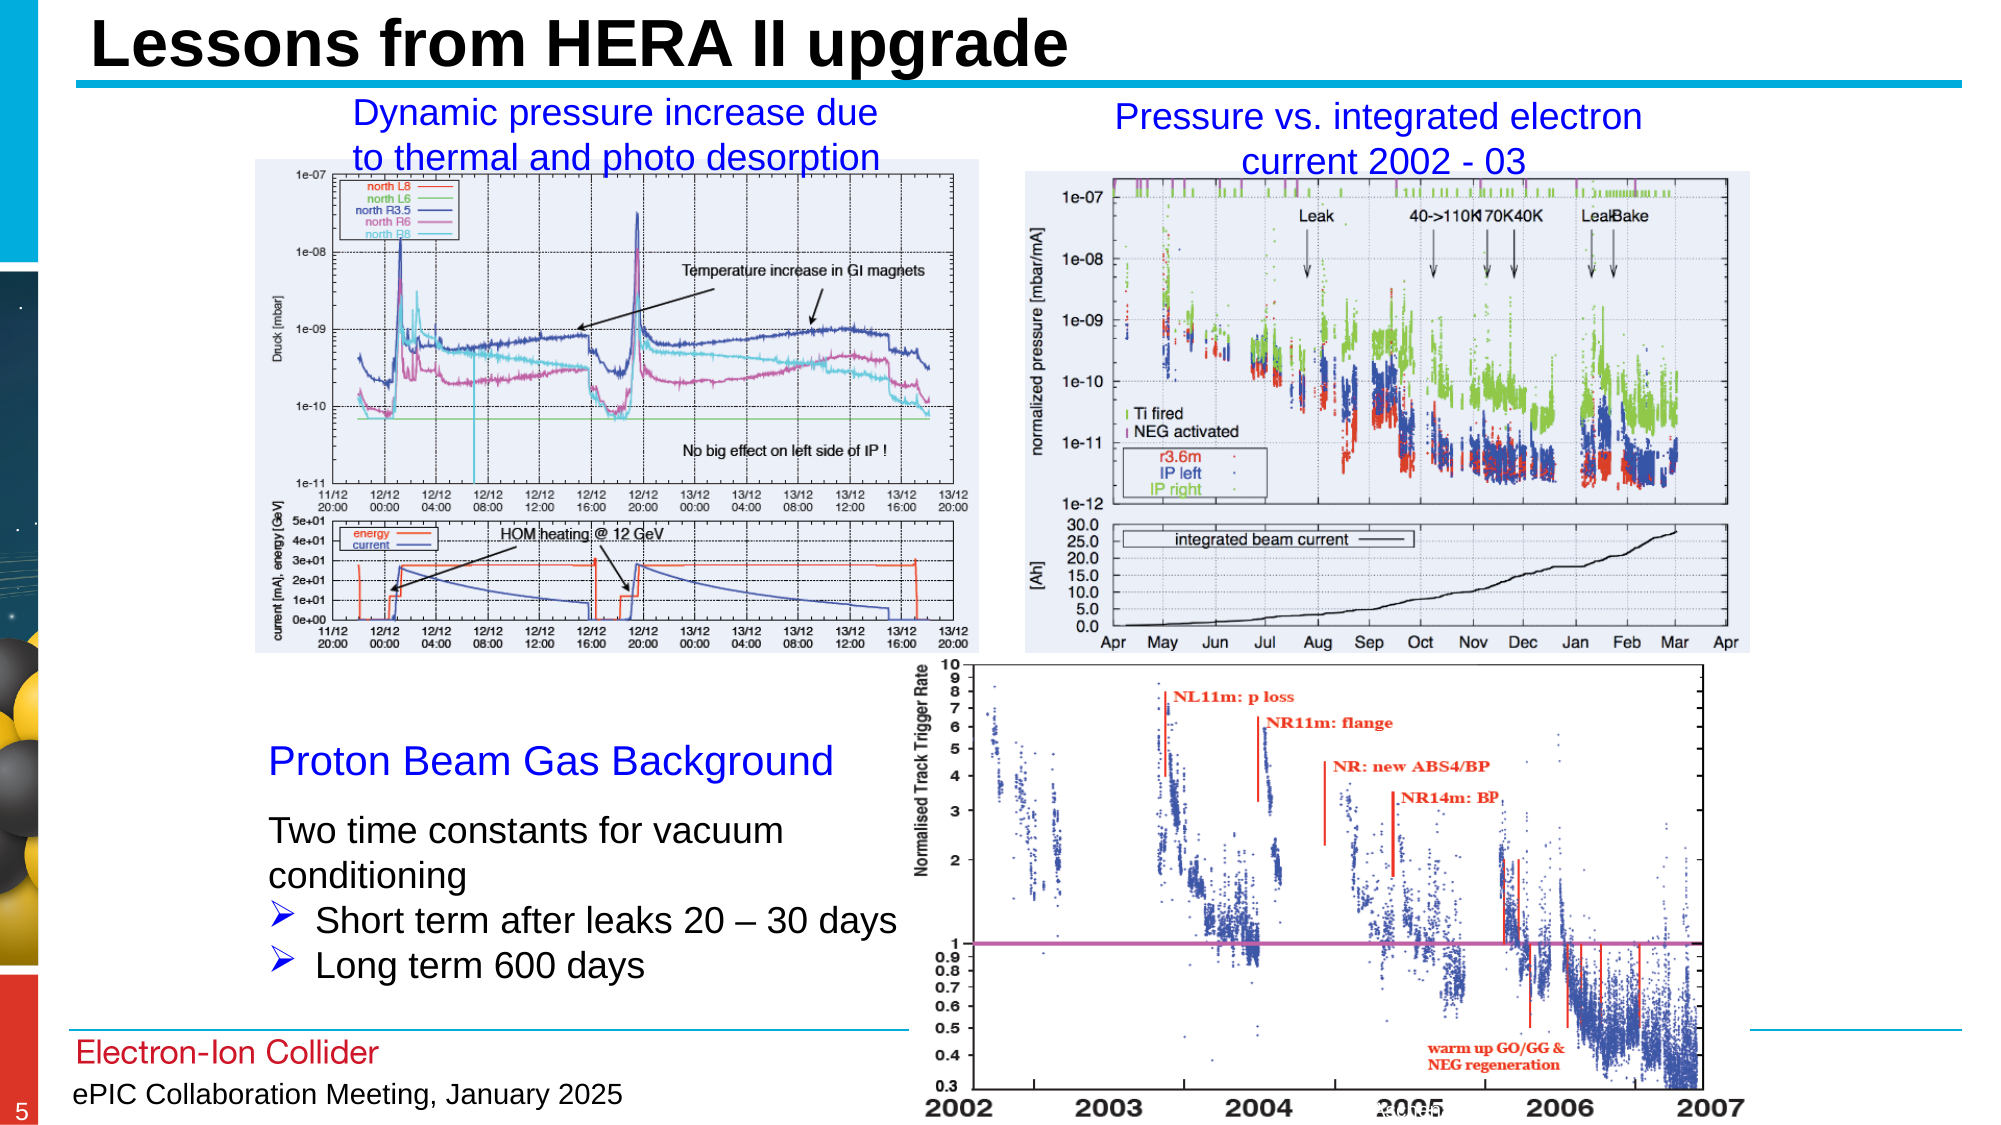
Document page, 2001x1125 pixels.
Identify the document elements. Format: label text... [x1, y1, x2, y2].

title Lessons from HERA II upgrade [75, 5, 1963, 85]
picture [0, 0, 2001, 1125]
text_box Dynamic pressure increase due to thermal and photo desorption [337, 80, 904, 159]
slide_number 5 [0, 1080, 338, 1125]
text_box Proton Beam Gas Background Two time constants for vacuum conditioning Short term after leaks 20 – 30 days Long term 600 days [253, 726, 909, 994]
text_box Pressure vs. integrated electron current 2002 - 03 [1099, 85, 1669, 171]
